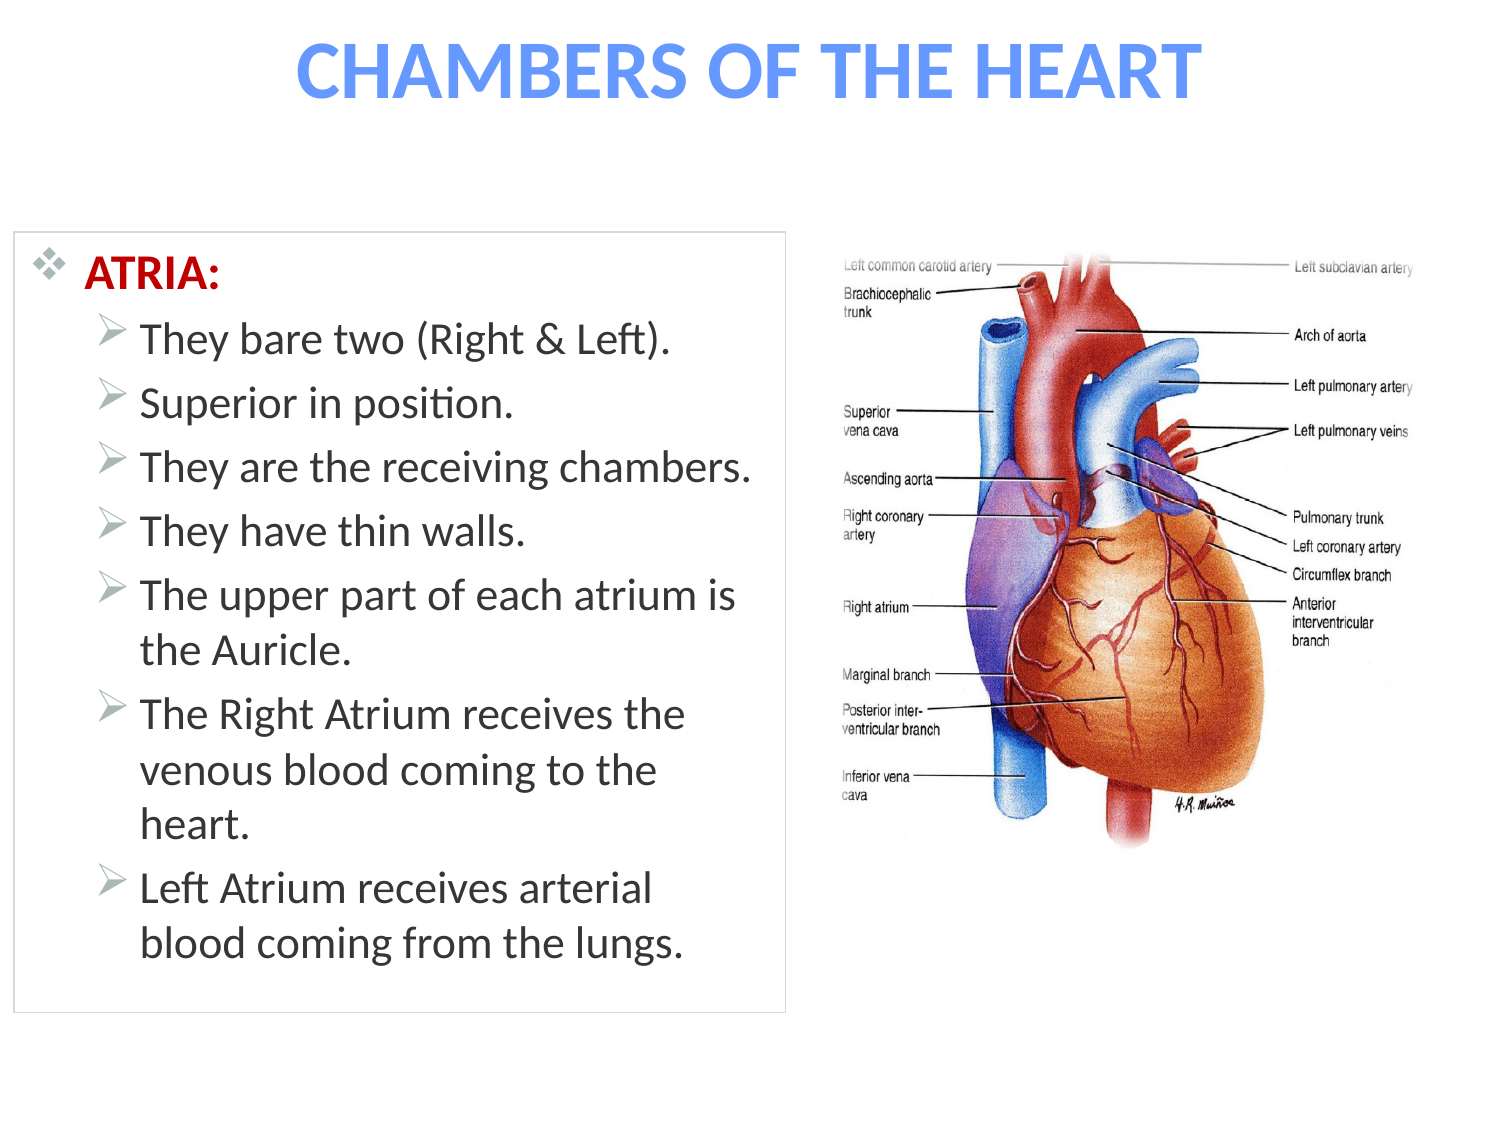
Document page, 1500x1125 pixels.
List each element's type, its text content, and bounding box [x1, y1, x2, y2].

list ATRIA: They bare two (Right & Left). Superior in position. They are the receiving chambers. They have thin walls. The upper part of each atrium is the Auricle. The Right Atrium receives the venous blood coming to the heart. Left Atrium receives arterial blood coming from the lungs. [13, 231, 786, 1013]
text_box CHAMBERS OF THE HEART [0, 8, 1500, 130]
picture [828, 249, 1425, 855]
